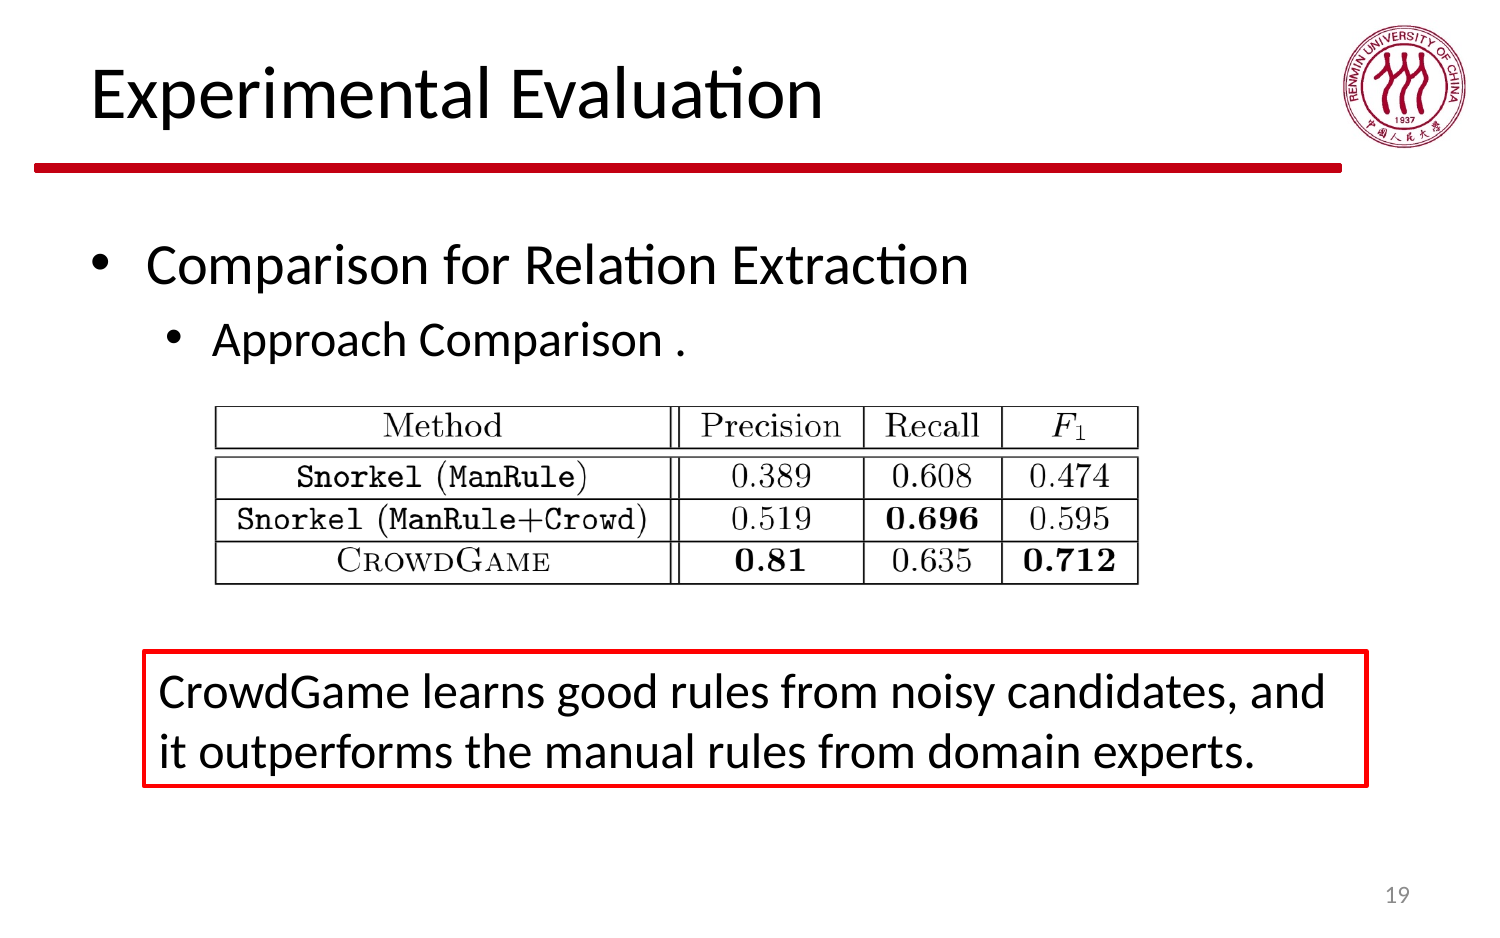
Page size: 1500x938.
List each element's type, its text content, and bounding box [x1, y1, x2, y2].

text_box CrowdGame learns good rules from noisy candidates, and it outperforms the manual rules from domain experts. [143, 651, 1367, 786]
title Experimental Evaluation [75, 28, 1425, 149]
list Comparison for Relation Extraction Approach Comparison . [75, 218, 1425, 909]
picture [210, 396, 1146, 589]
slide_number 19 [1074, 868, 1425, 919]
picture [1341, 20, 1470, 149]
